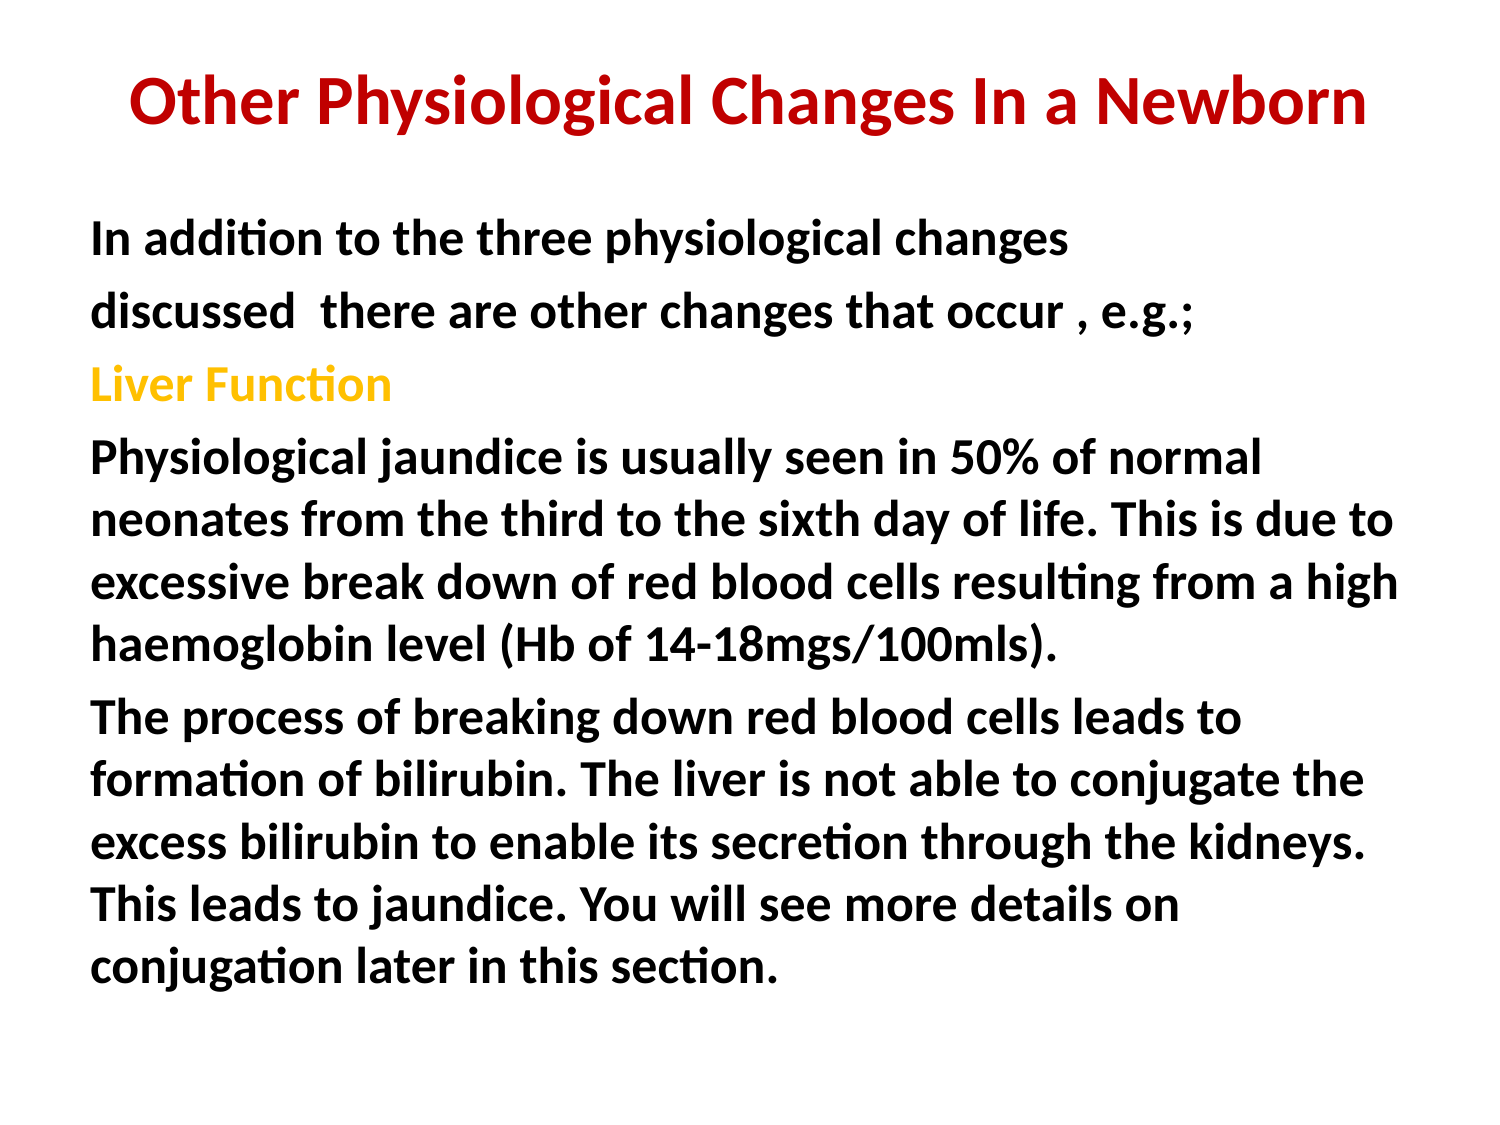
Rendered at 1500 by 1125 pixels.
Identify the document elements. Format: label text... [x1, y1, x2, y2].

title Other Physiological Changes In a Newborn [75, 45, 1425, 196]
list In addition to the three physiological changes discussed there are other changes that occur , e.g.; Liver Function Physiological jaundice is usually seen in 50% of normal neonates from the third to the sixth day of life. This is due to excessive break down of red blood cells resulting from a high haemoglobin level (Hb of 14-18mgs/100mls). The process of breaking down red blood cells leads to formation of bilirubin. The liver is not able to conjugate the excess bilirubin to enable its secretion through the kidneys. This leads to jaundice. You will see more details on conjugation later in this section. [75, 196, 1425, 1005]
